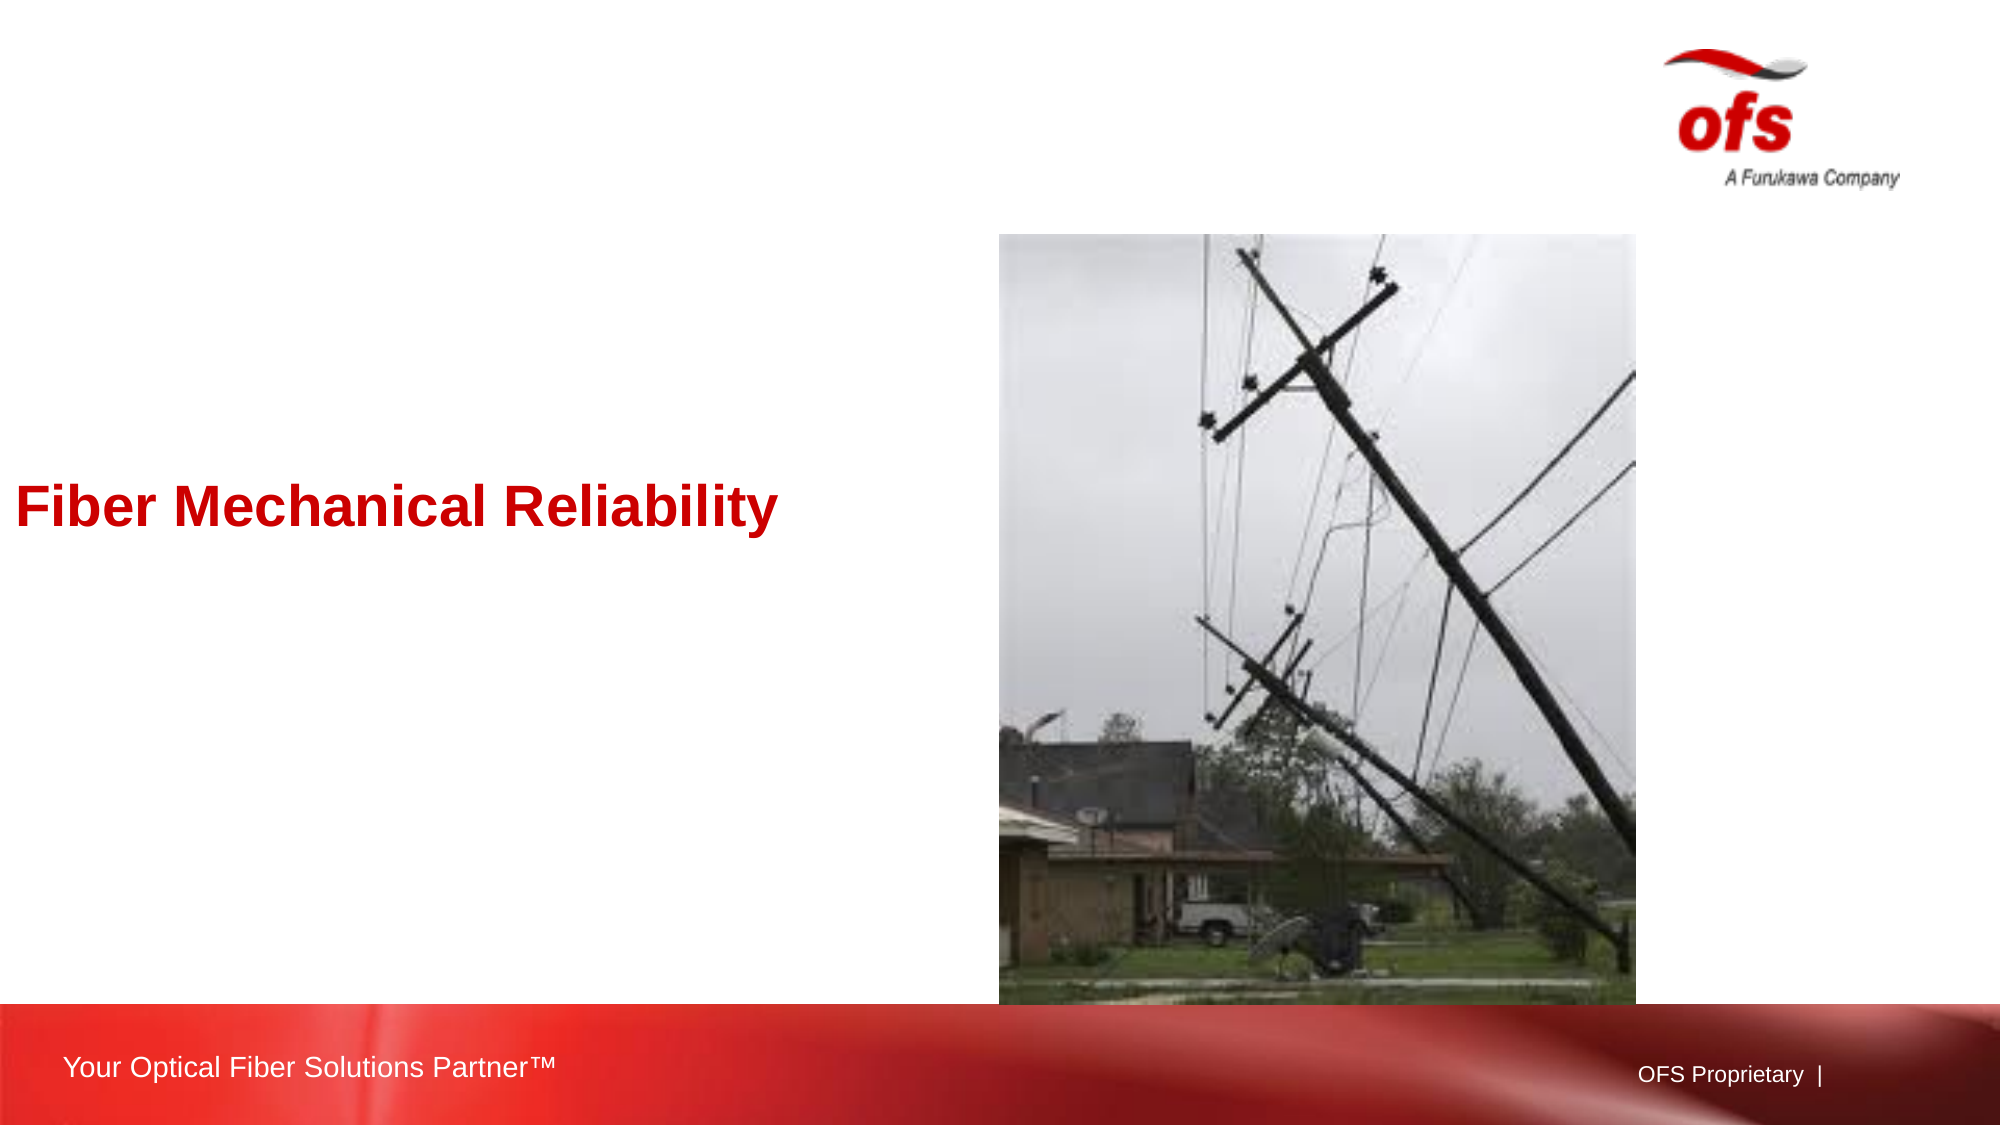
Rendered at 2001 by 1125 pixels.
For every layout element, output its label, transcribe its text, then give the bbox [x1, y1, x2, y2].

picture [1663, 49, 1900, 191]
title Fiber Mechanical Reliability [0, 409, 927, 597]
picture [0, 234, 2000, 1125]
